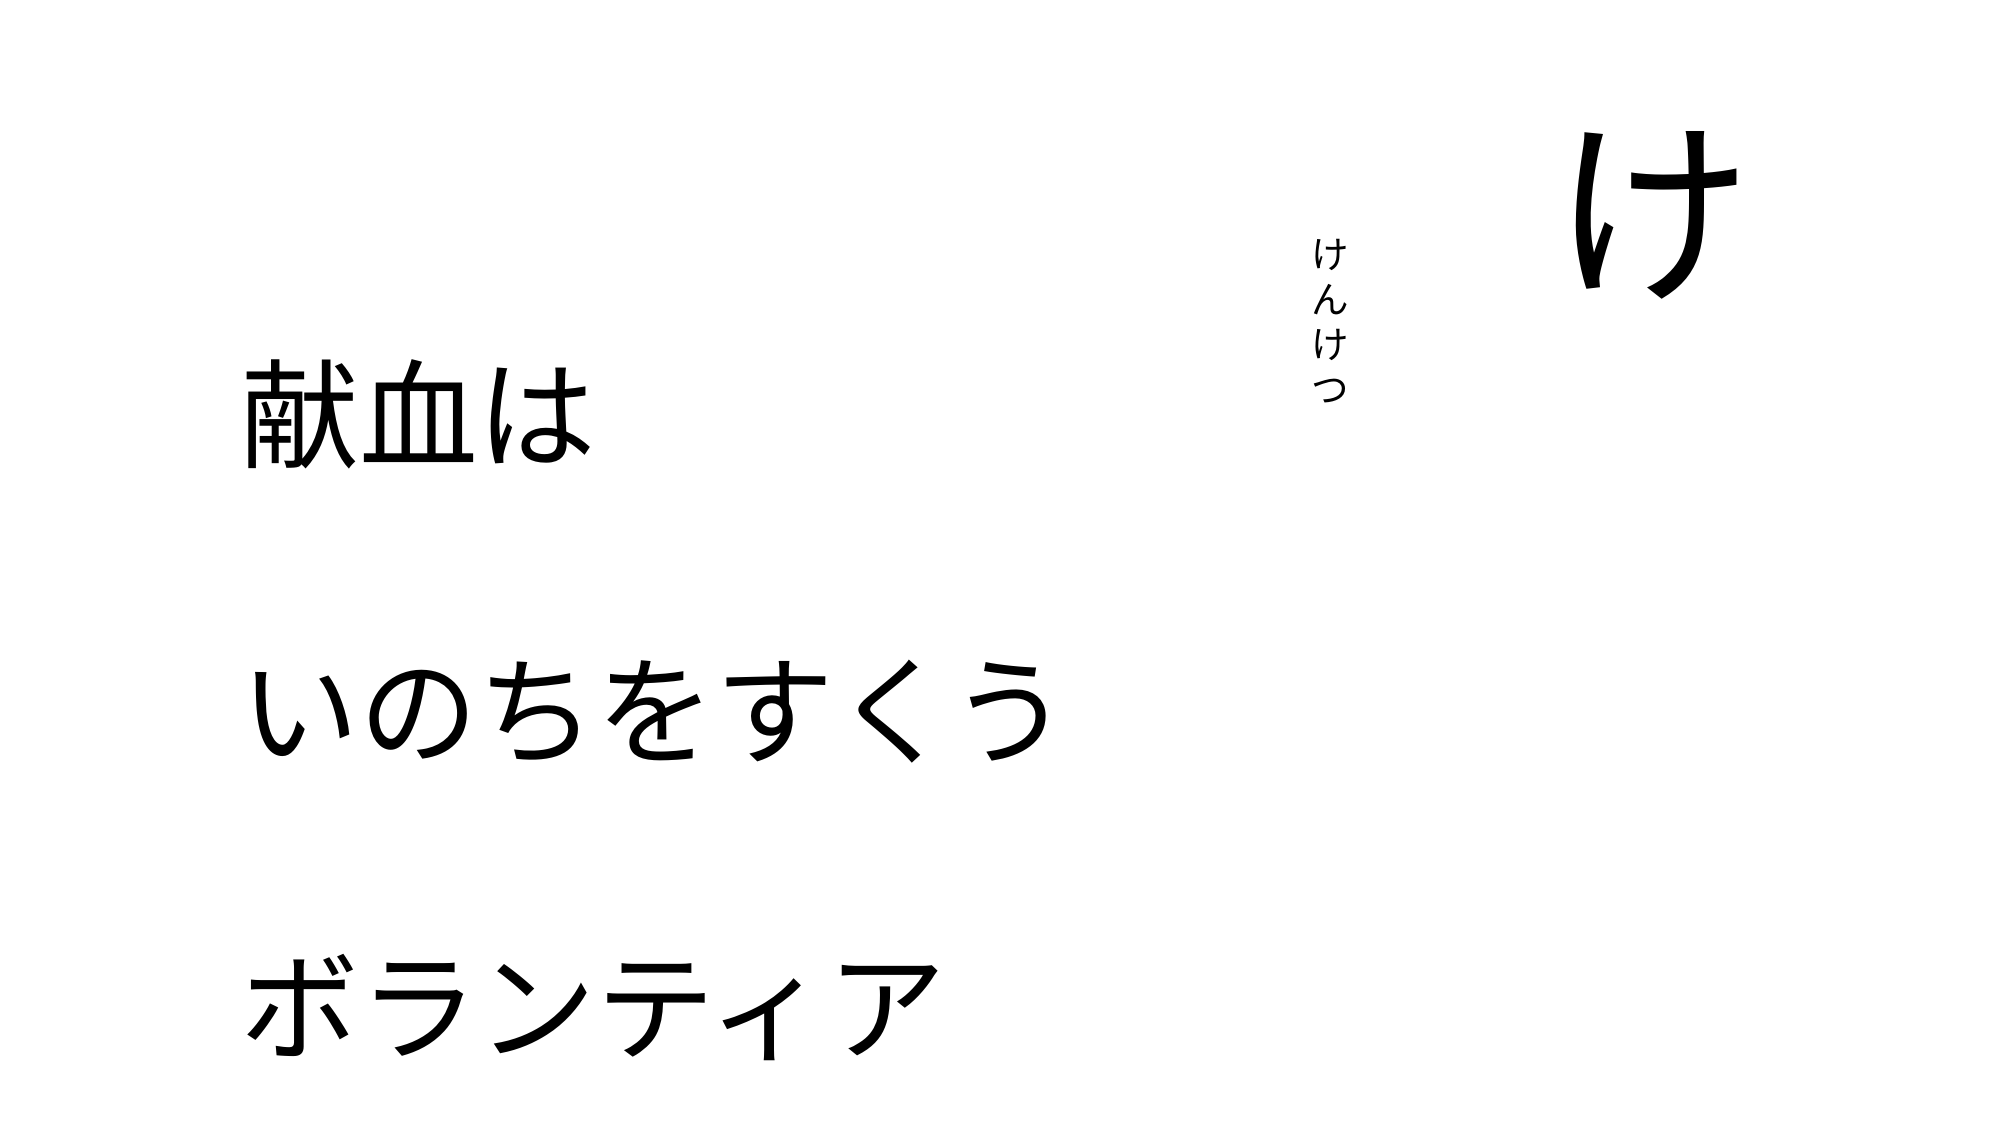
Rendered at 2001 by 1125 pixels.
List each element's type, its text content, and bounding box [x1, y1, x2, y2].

text_box けんけつ [1296, 223, 1374, 418]
subtitle 献血は いのちをすくう ボランティア [232, 179, 1460, 1102]
title け [1538, 100, 1767, 346]
